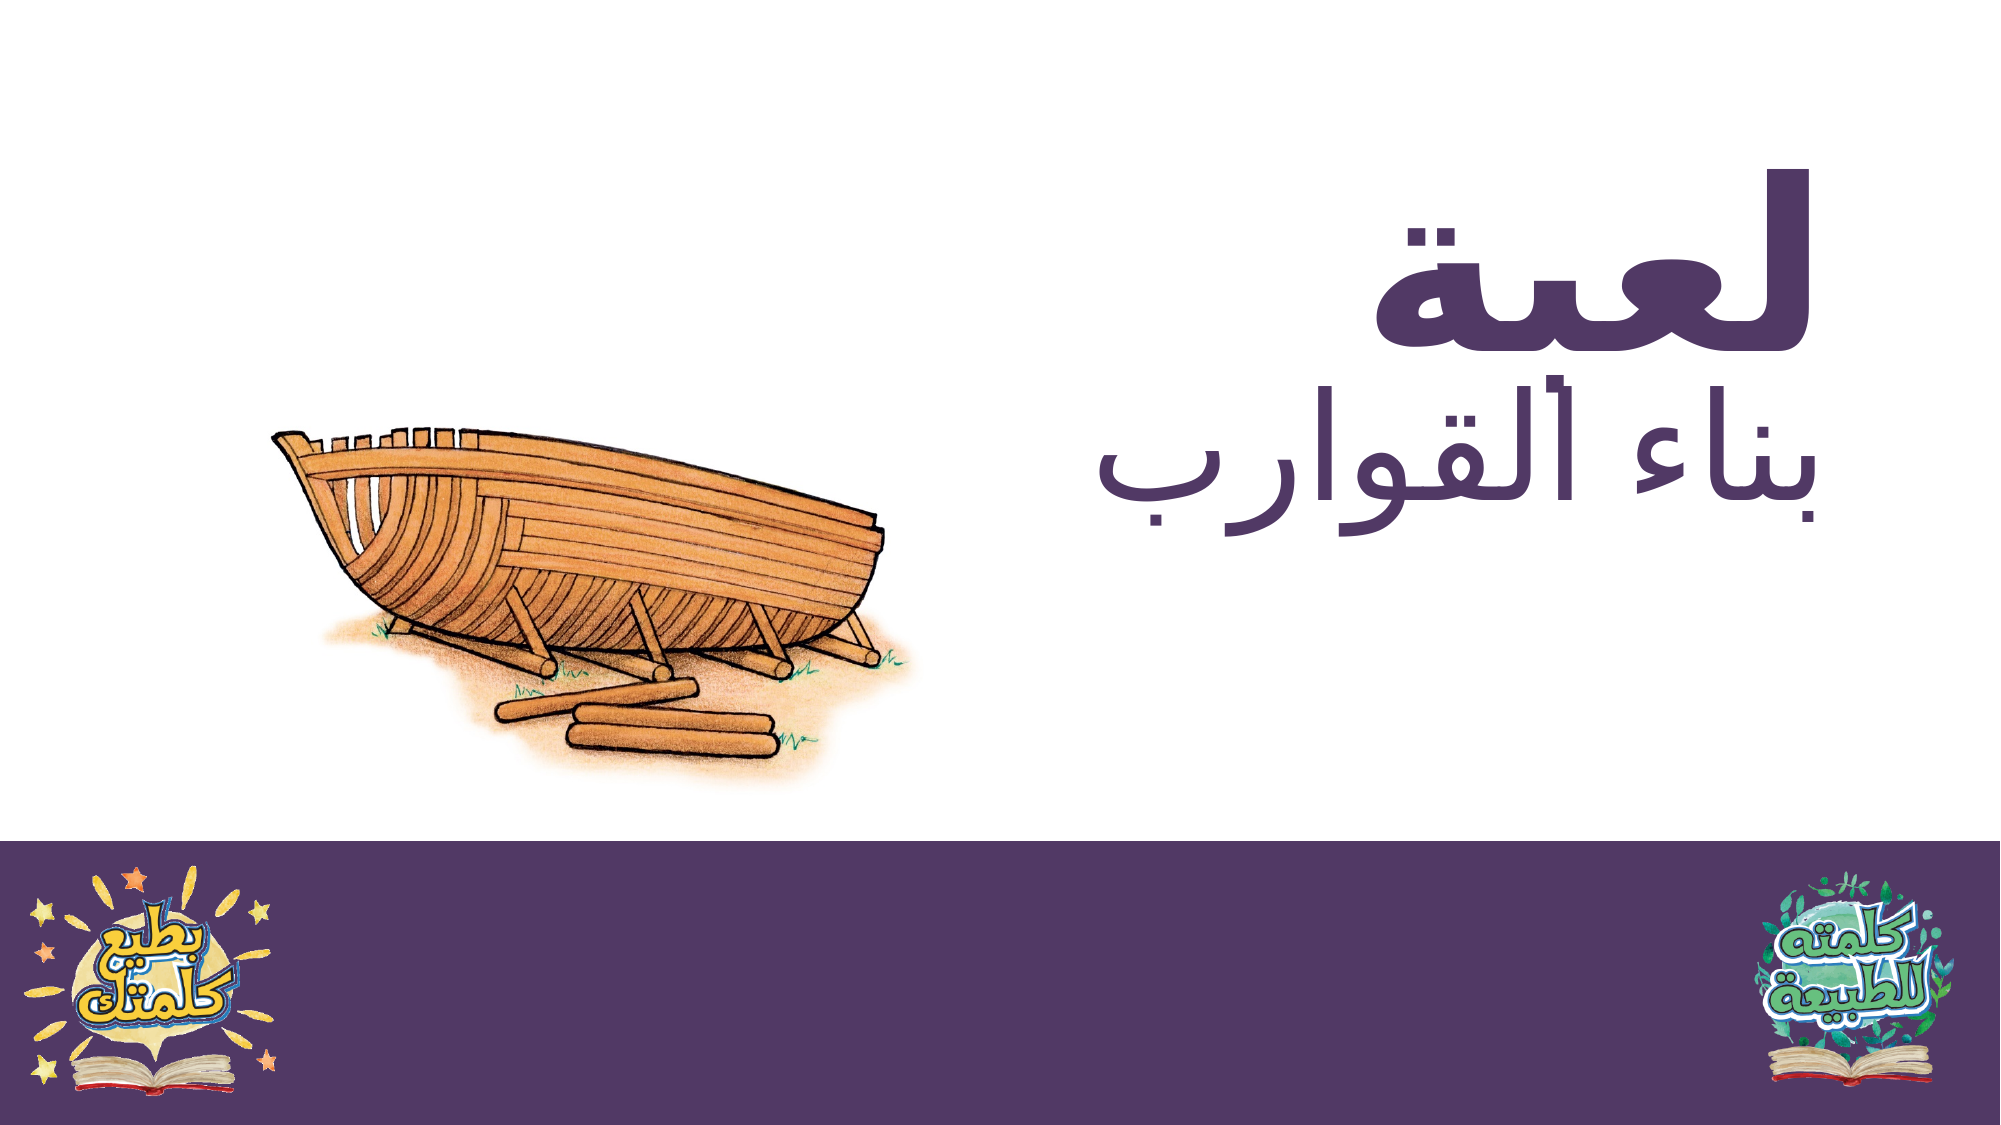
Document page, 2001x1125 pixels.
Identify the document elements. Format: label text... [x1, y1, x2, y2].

picture [11, 863, 287, 1104]
picture [1734, 859, 1975, 1100]
text_box لعبة [150, 104, 1845, 342]
picture [234, 382, 969, 842]
text_box [0, 840, 2000, 1125]
text_box بناء القوارب [150, 342, 1845, 538]
